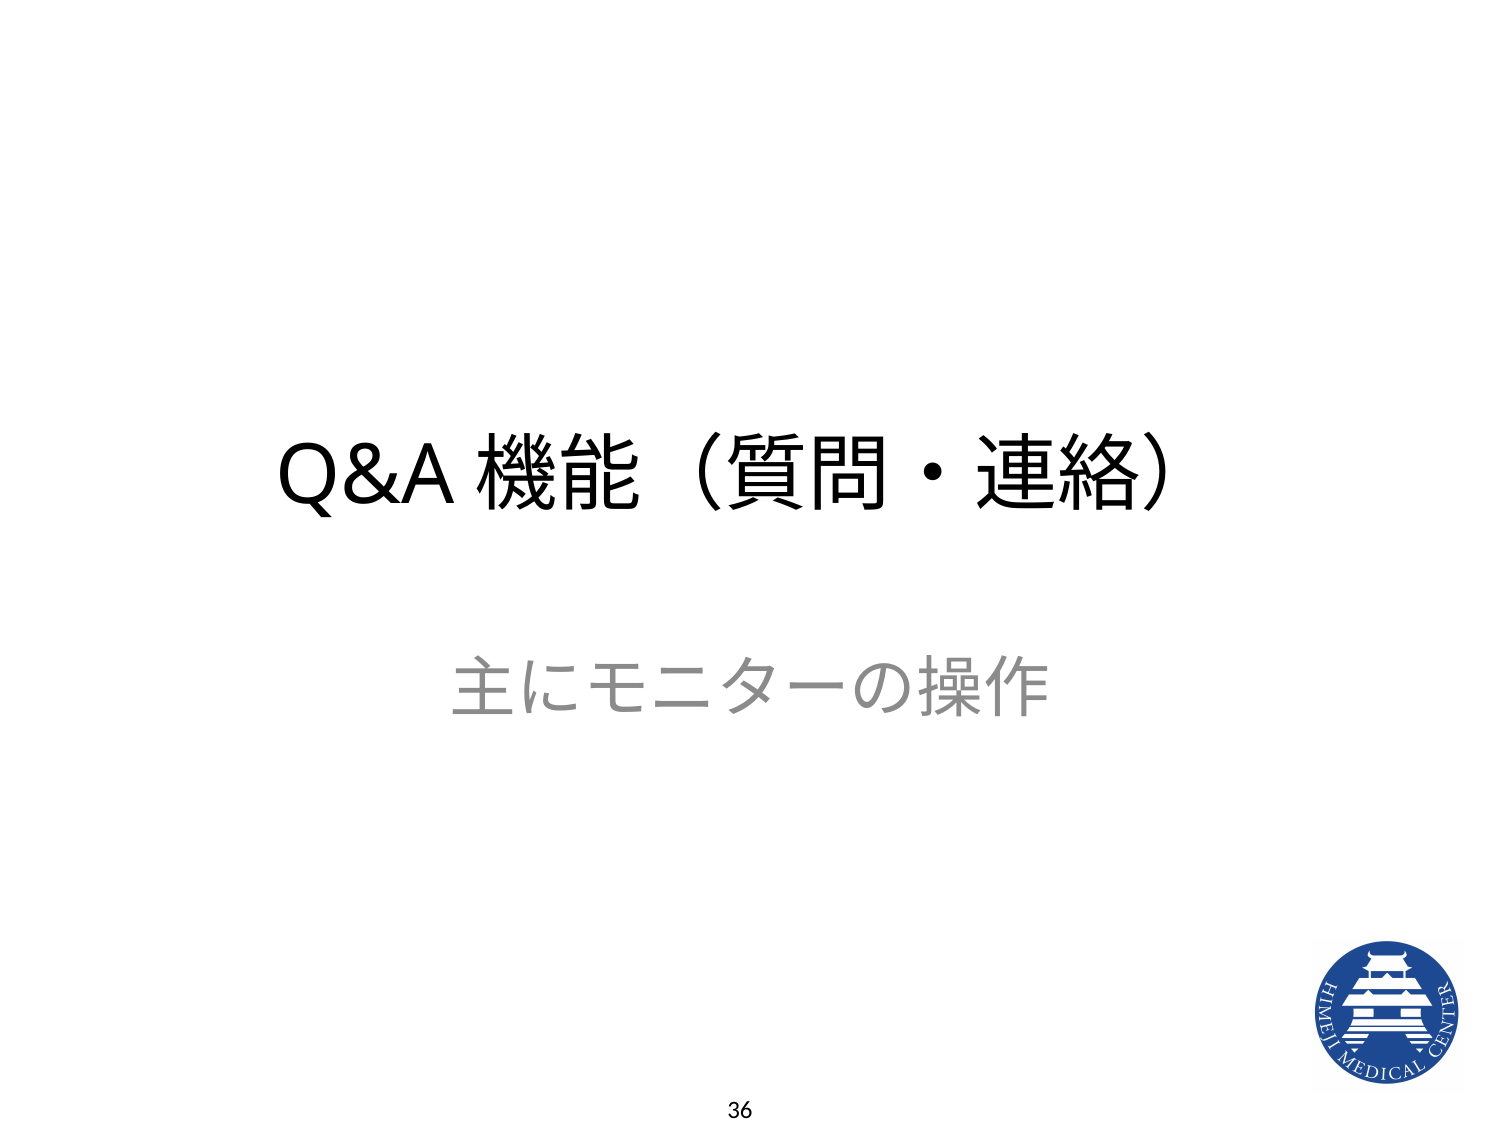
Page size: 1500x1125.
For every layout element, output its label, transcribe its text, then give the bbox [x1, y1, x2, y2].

slide_number 36 [695, 1091, 785, 1125]
subtitle 主にモニターの操作 [225, 637, 1275, 925]
picture [1311, 940, 1464, 1093]
title Q&A機能（質問・連絡） [112, 349, 1388, 591]
